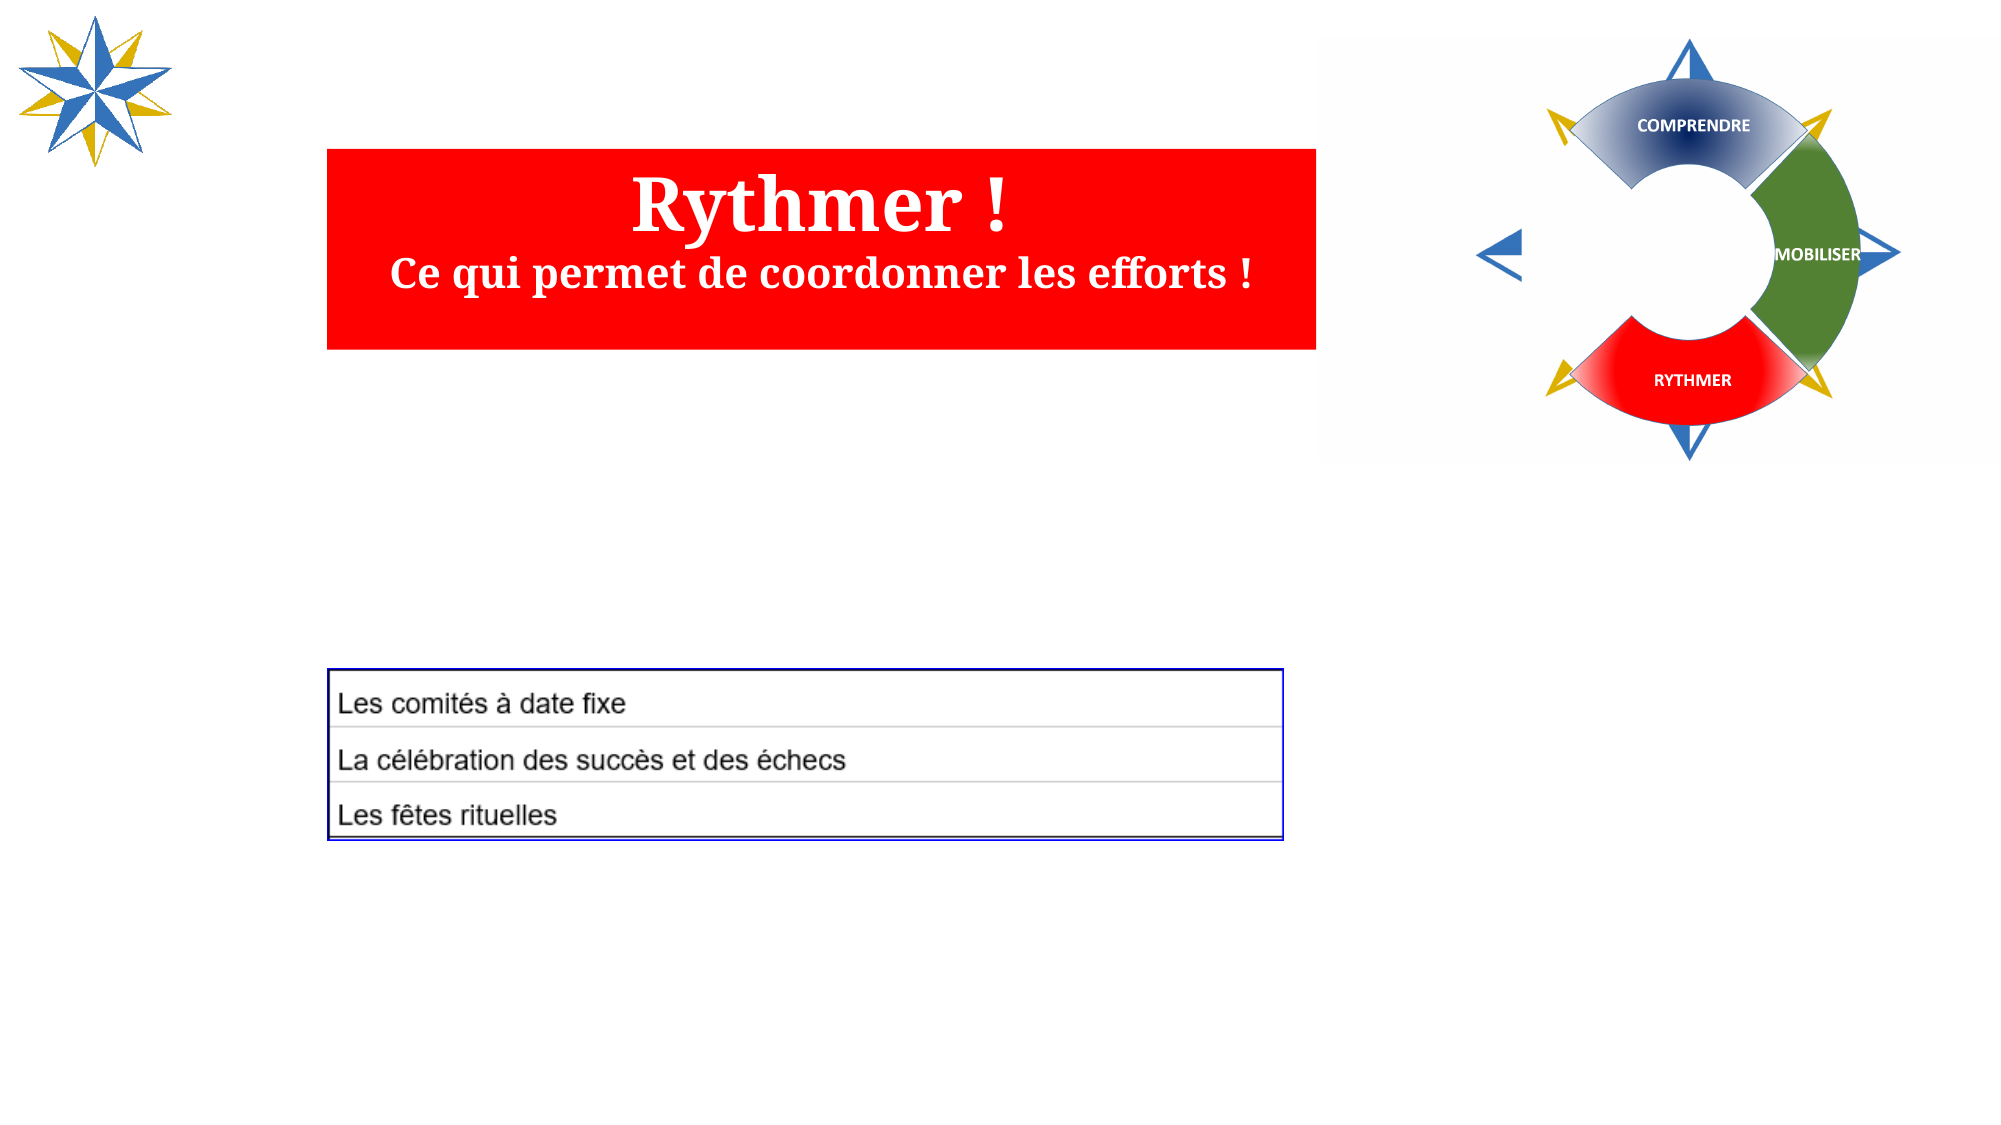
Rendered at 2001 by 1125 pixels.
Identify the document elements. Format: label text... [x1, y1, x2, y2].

picture [1316, 36, 2000, 462]
picture [327, 668, 1284, 841]
picture [18, 15, 172, 170]
text_box Rythmer ! Ce qui permet de coordonner les efforts ! [327, 148, 1316, 350]
